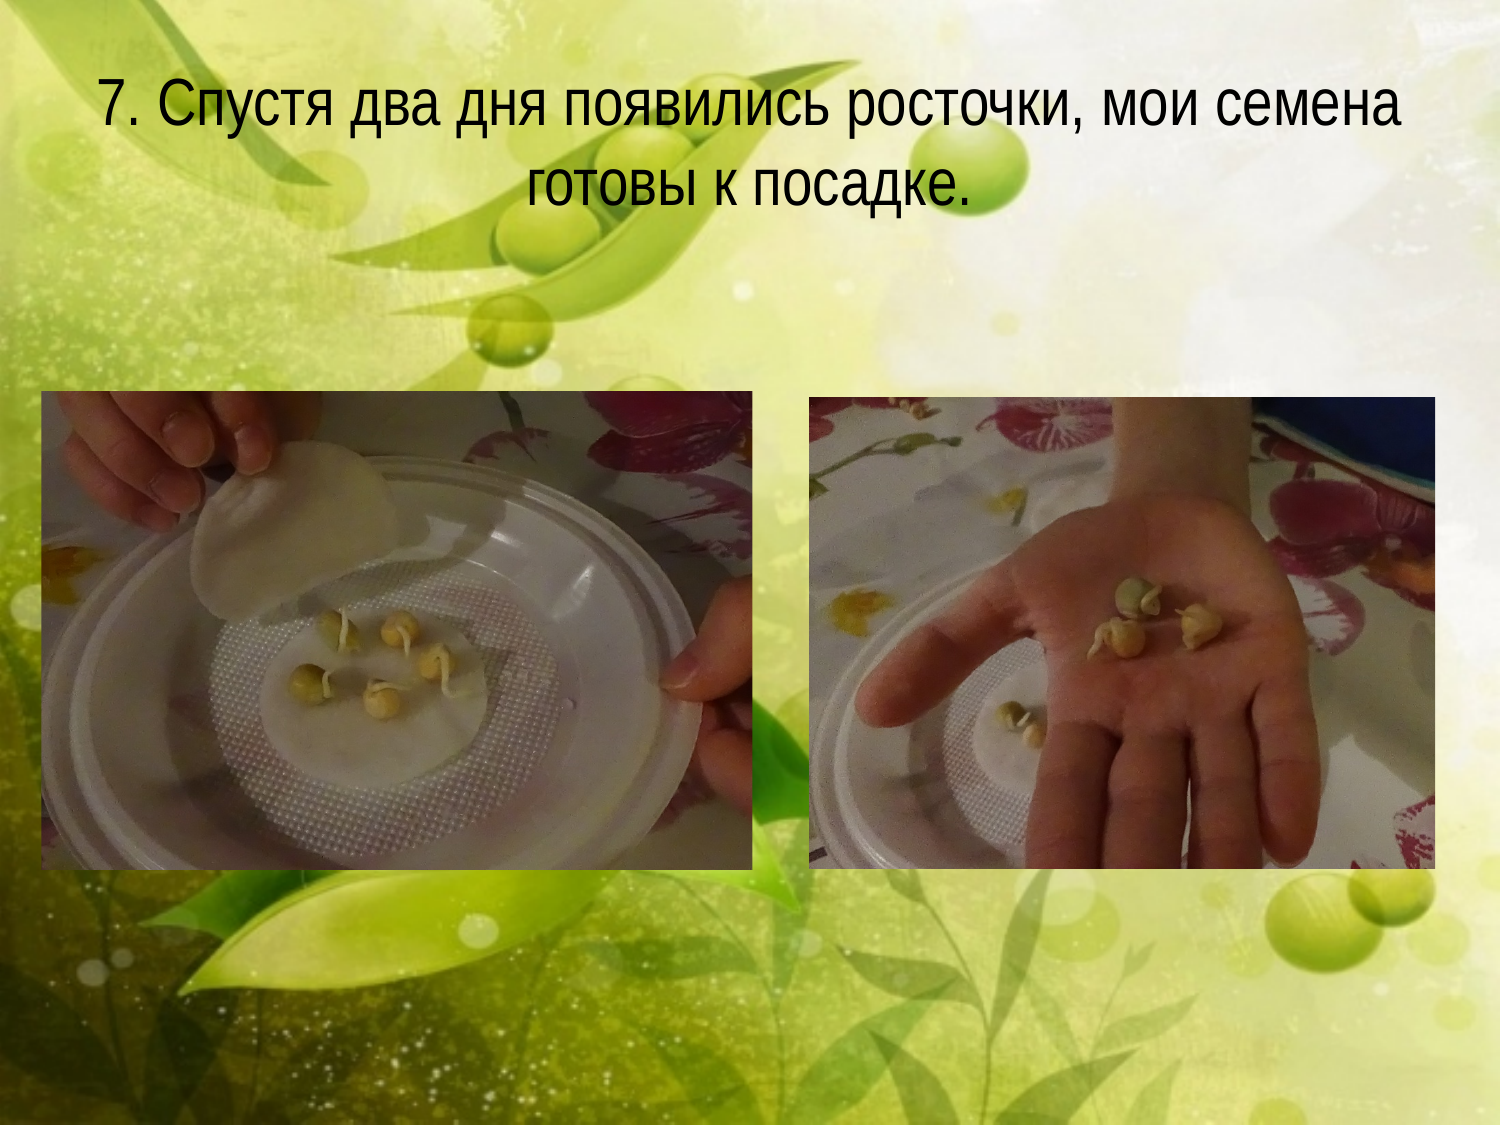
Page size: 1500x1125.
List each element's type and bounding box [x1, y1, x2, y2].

list [808, 396, 1436, 869]
list [41, 391, 753, 870]
picture [0, 0, 1500, 1125]
